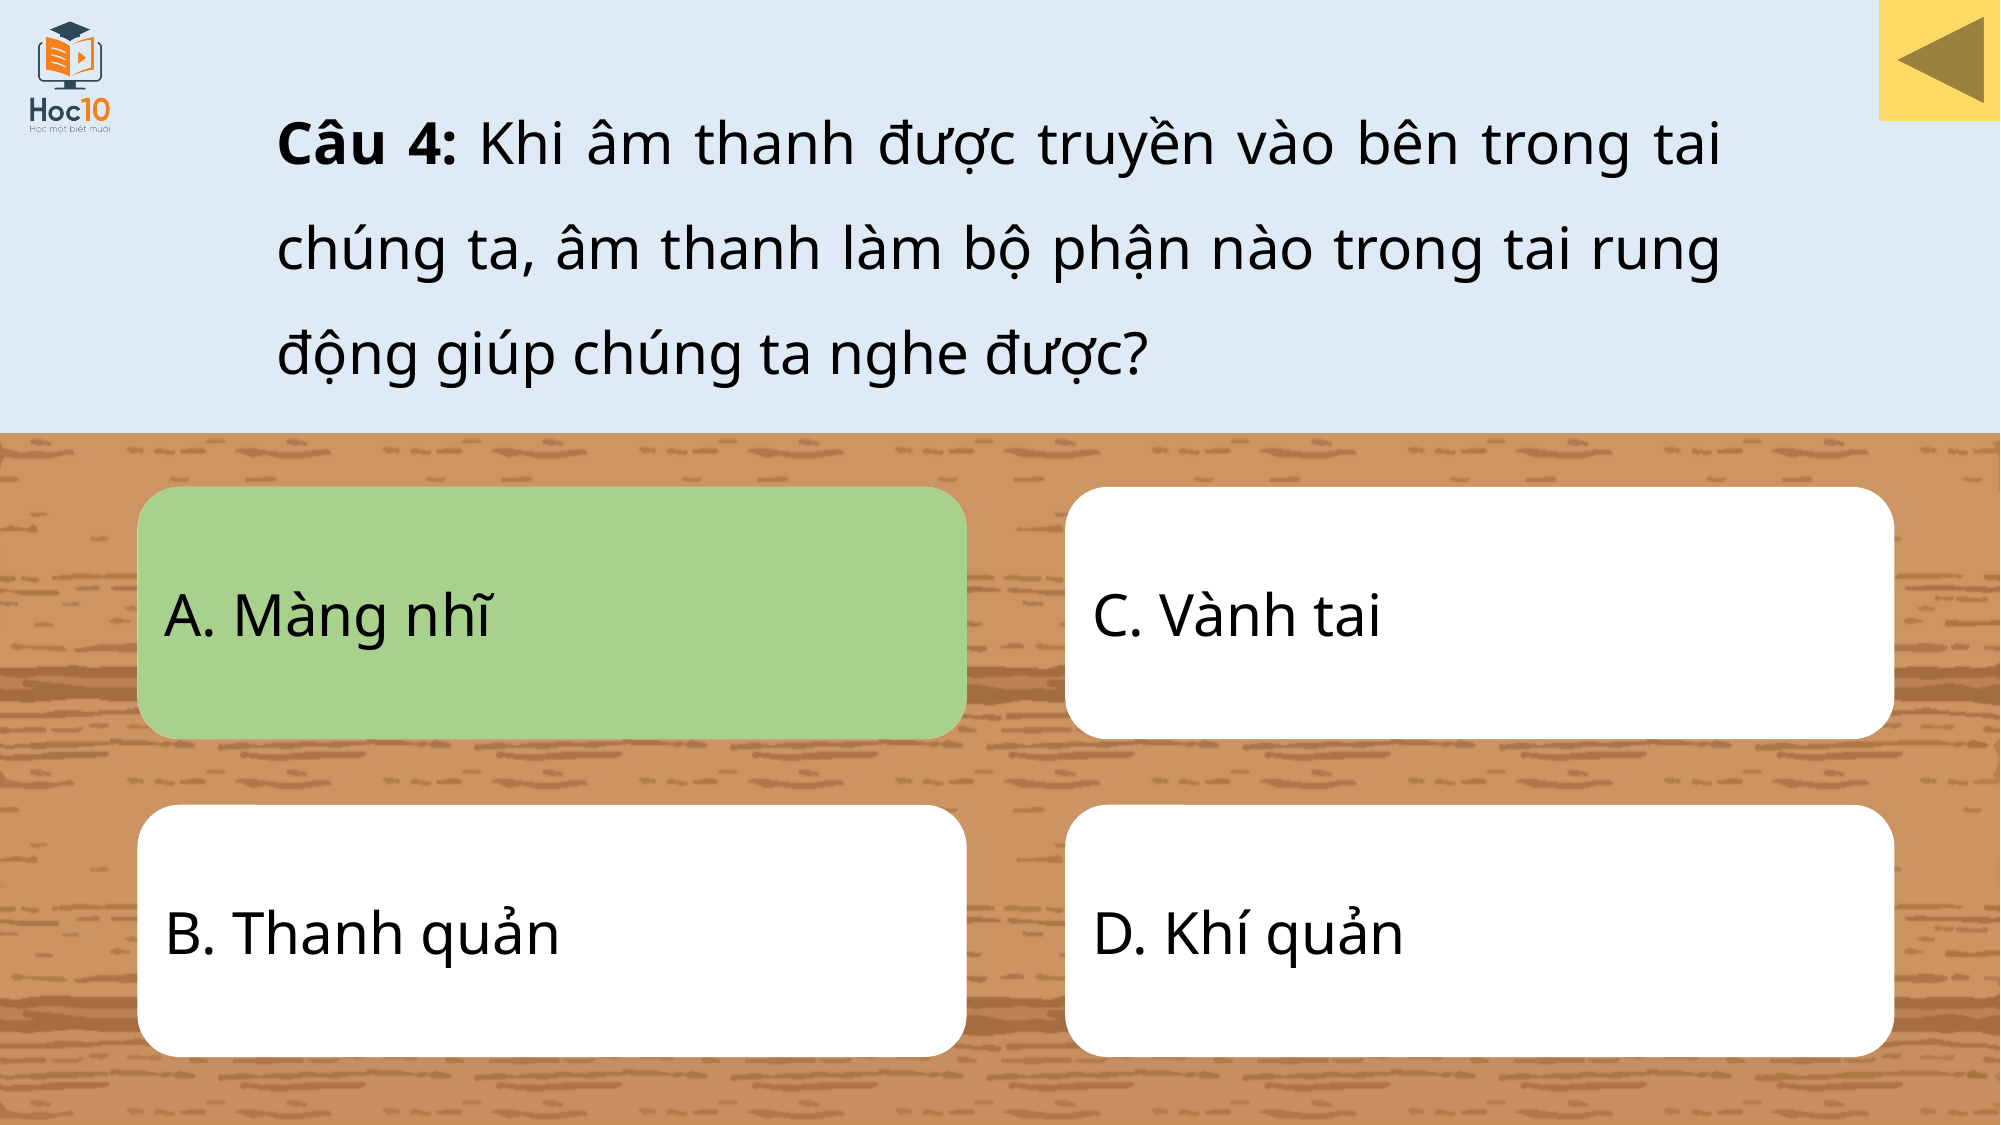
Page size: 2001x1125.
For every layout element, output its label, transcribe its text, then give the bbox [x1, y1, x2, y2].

picture [0, 0, 140, 156]
picture [0, 433, 2000, 1125]
text_box [1879, 0, 2000, 121]
title Câu 4: Khi âm thanh được truyền vào bên trong tai chúng ta, âm thanh làm bộ phận nào trong tai rung động giúp chúng ta nghe được? [261, 120, 1738, 338]
